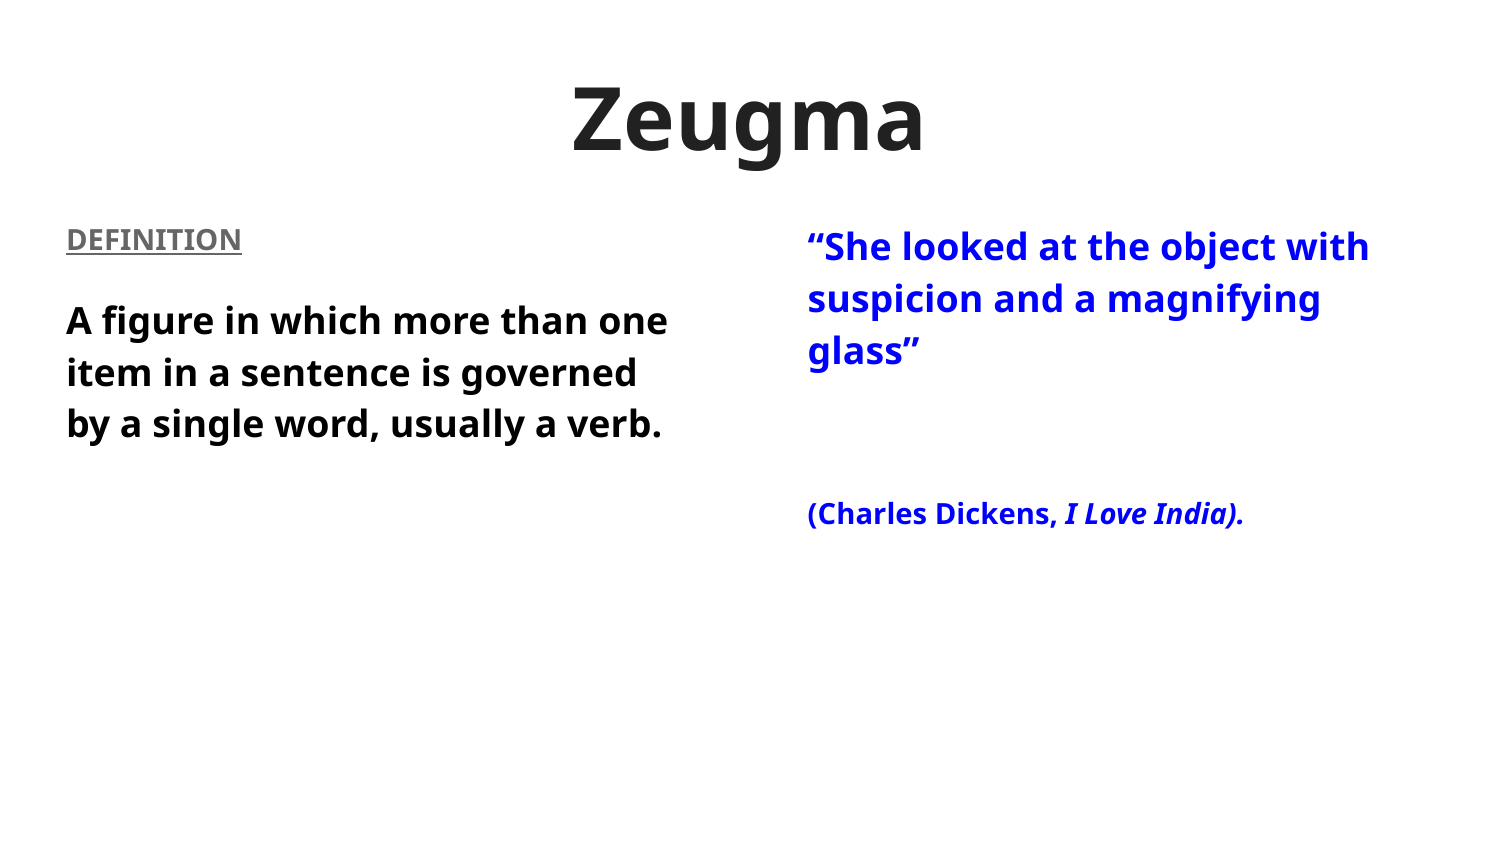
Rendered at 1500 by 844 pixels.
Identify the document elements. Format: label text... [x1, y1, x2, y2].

title Zeugma [50, 47, 1450, 180]
list “She looked at the object with suspicion and a magnifying glass” (Charles Dickens, I Love India). [792, 201, 1450, 750]
list DEFINITION A figure in which more than one item in a sentence is governed by a single word, usually a verb. [50, 201, 708, 750]
